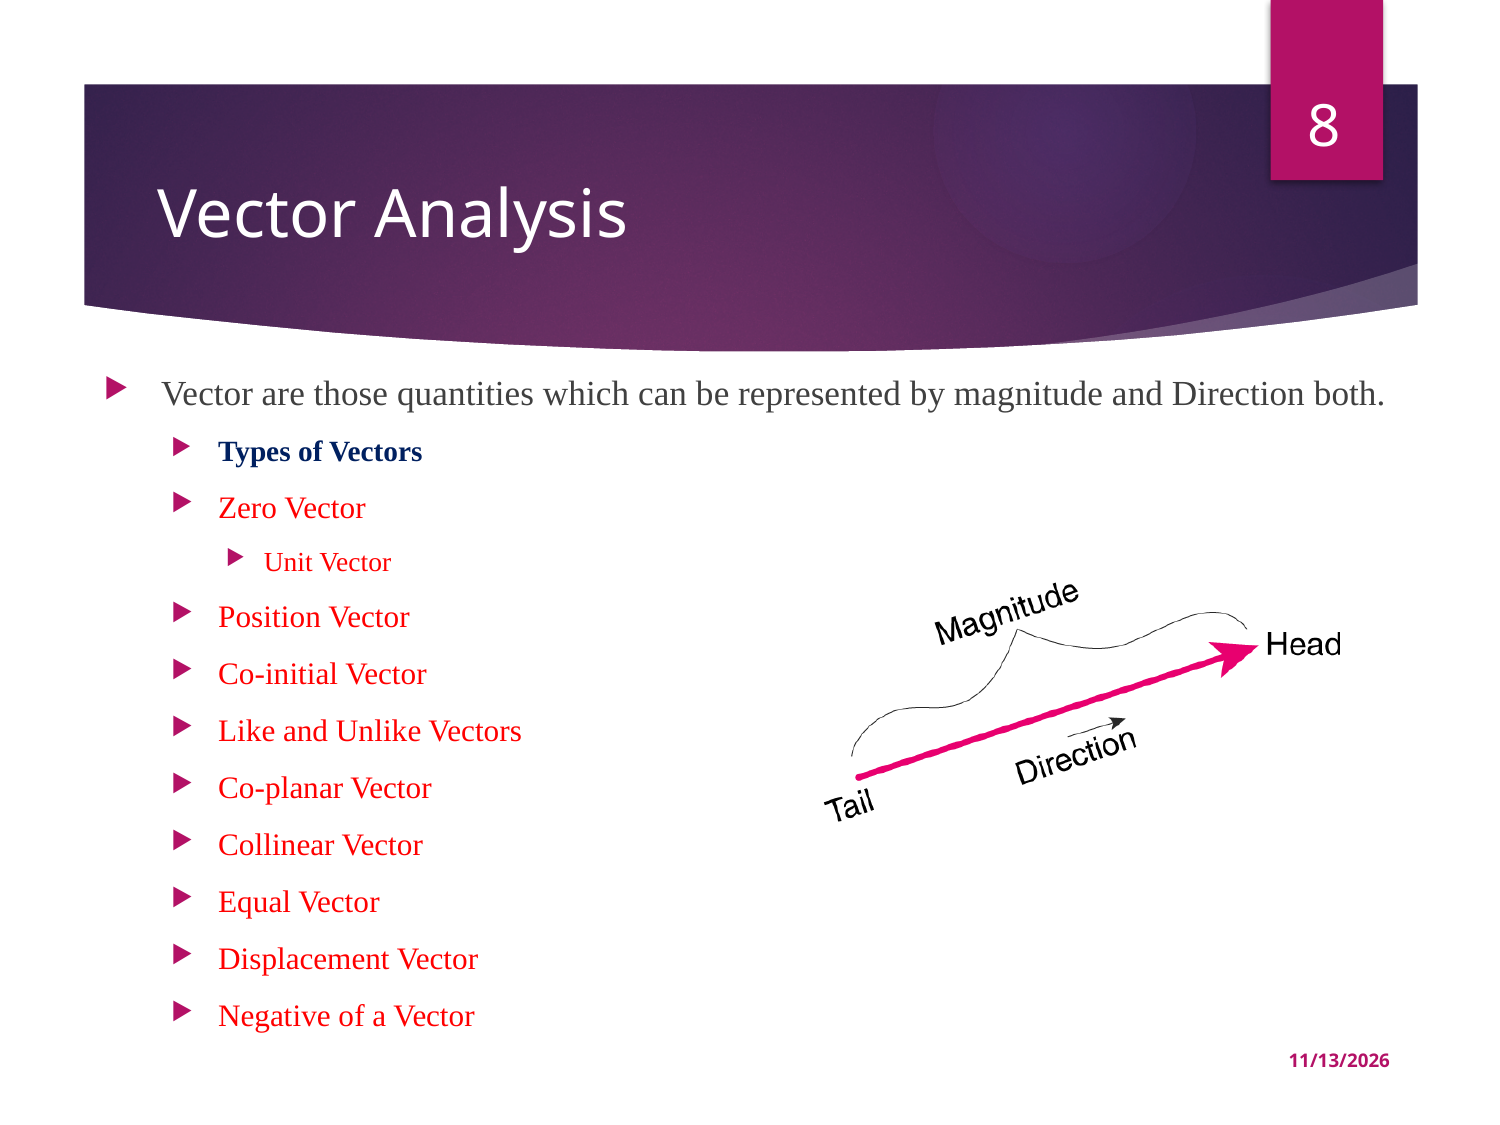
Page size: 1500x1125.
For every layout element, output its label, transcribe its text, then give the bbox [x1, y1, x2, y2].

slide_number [1242, 1044, 1405, 1082]
picture [736, 534, 1401, 845]
title Vector Analysis [142, 152, 1183, 269]
list Vector are those quantities which can be represented by magnitude and Direction both. Types of Vectors Zero Vector Unit Vector Position Vector Co-initial Vector Like and Unlike Vectors Co-planar Vector Collinear Vector Equal Vector Displacement Vector Negative of a Vector [88, 362, 1460, 1045]
slide_number 8 [1259, 48, 1390, 175]
